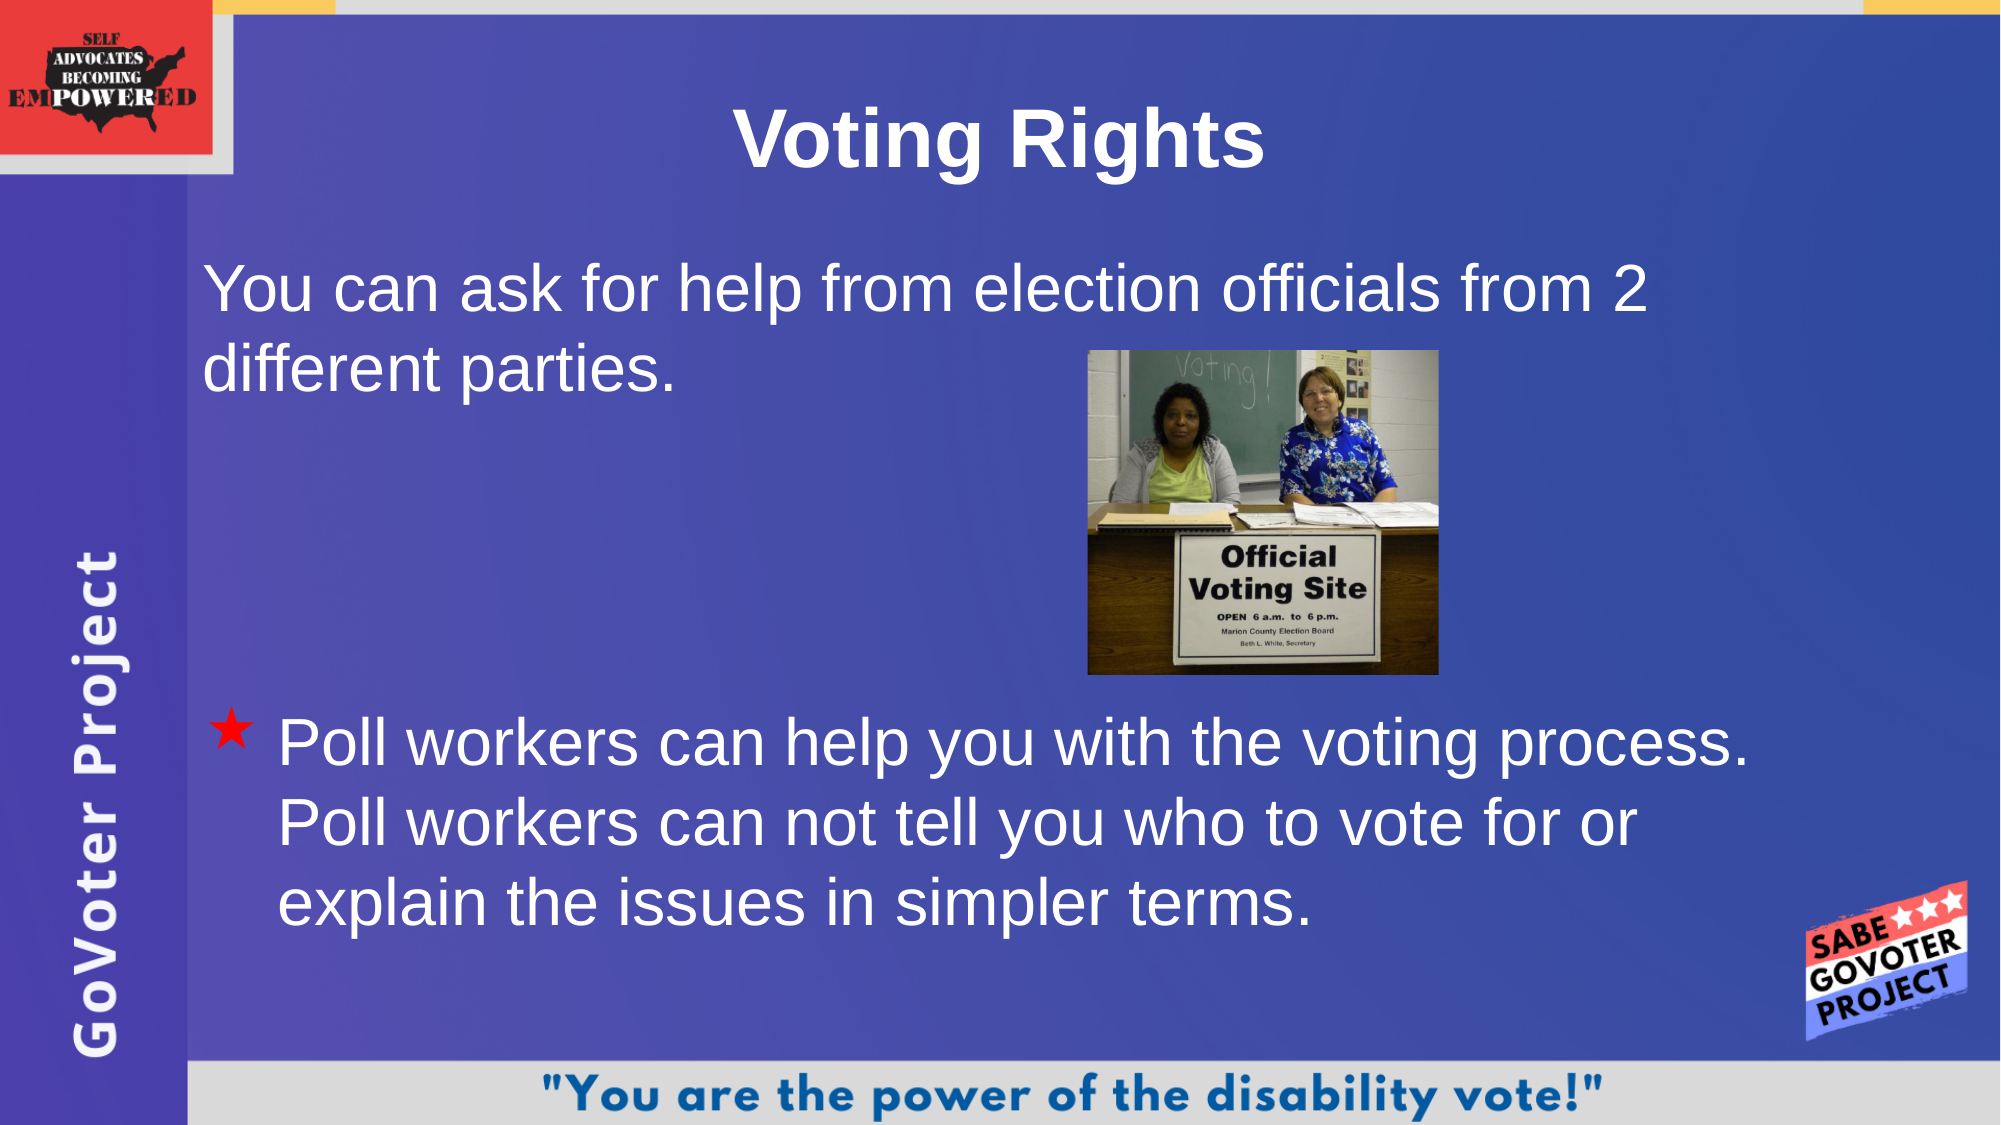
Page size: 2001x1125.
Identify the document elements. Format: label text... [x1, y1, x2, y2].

list You can ask for help from election officials from 2 different parties. Poll workers can help you with the voting process. Poll workers can not tell you who to vote for or explain the issues in simpler terms. [187, 237, 1863, 1063]
title Voting Rights [324, 62, 1675, 206]
picture [0, 0, 2001, 1125]
